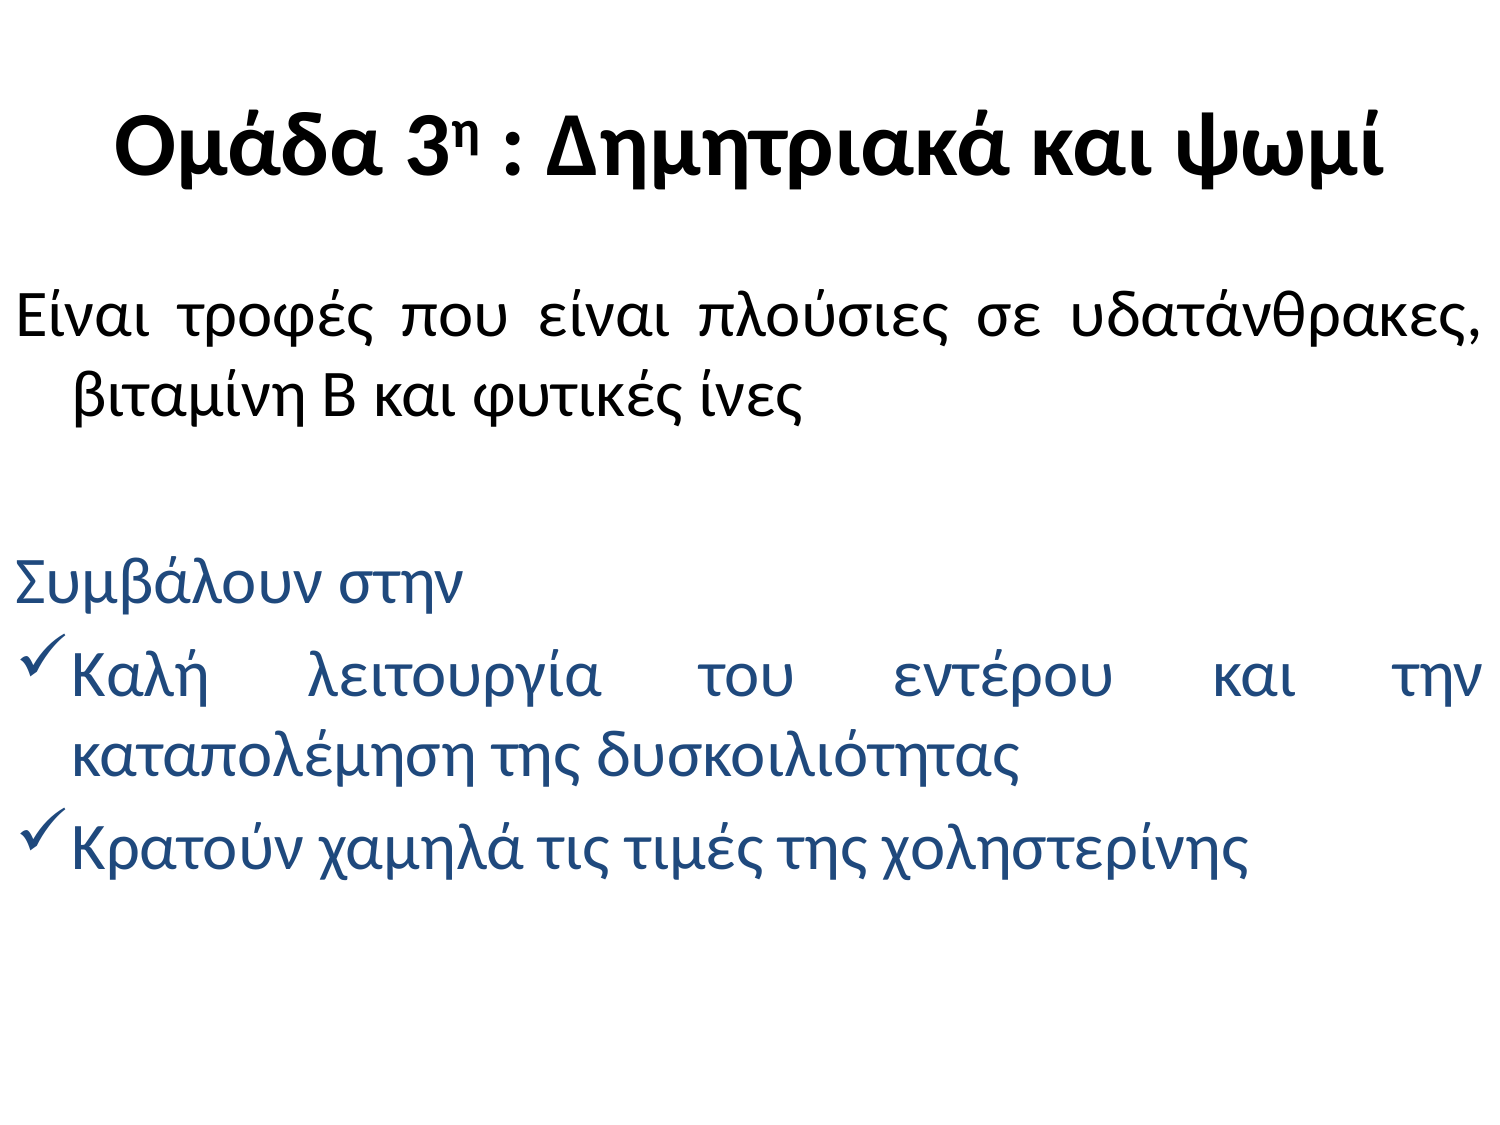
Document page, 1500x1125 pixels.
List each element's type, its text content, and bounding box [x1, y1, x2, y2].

list Είναι τροφές που είναι πλούσιες σε υδατάνθρακες, βιταμίνη Β και φυτικές ίνες Συμβάλουν στην Καλή λειτουργία του εντέρου και την καταπολέμηση της δυσκοιλιότητας Κρατούν χαμηλά τις τιμές της χοληστερίνης [0, 262, 1500, 1125]
title Ομάδα 3η : Δημητριακά και ψωμί [75, 45, 1425, 233]
